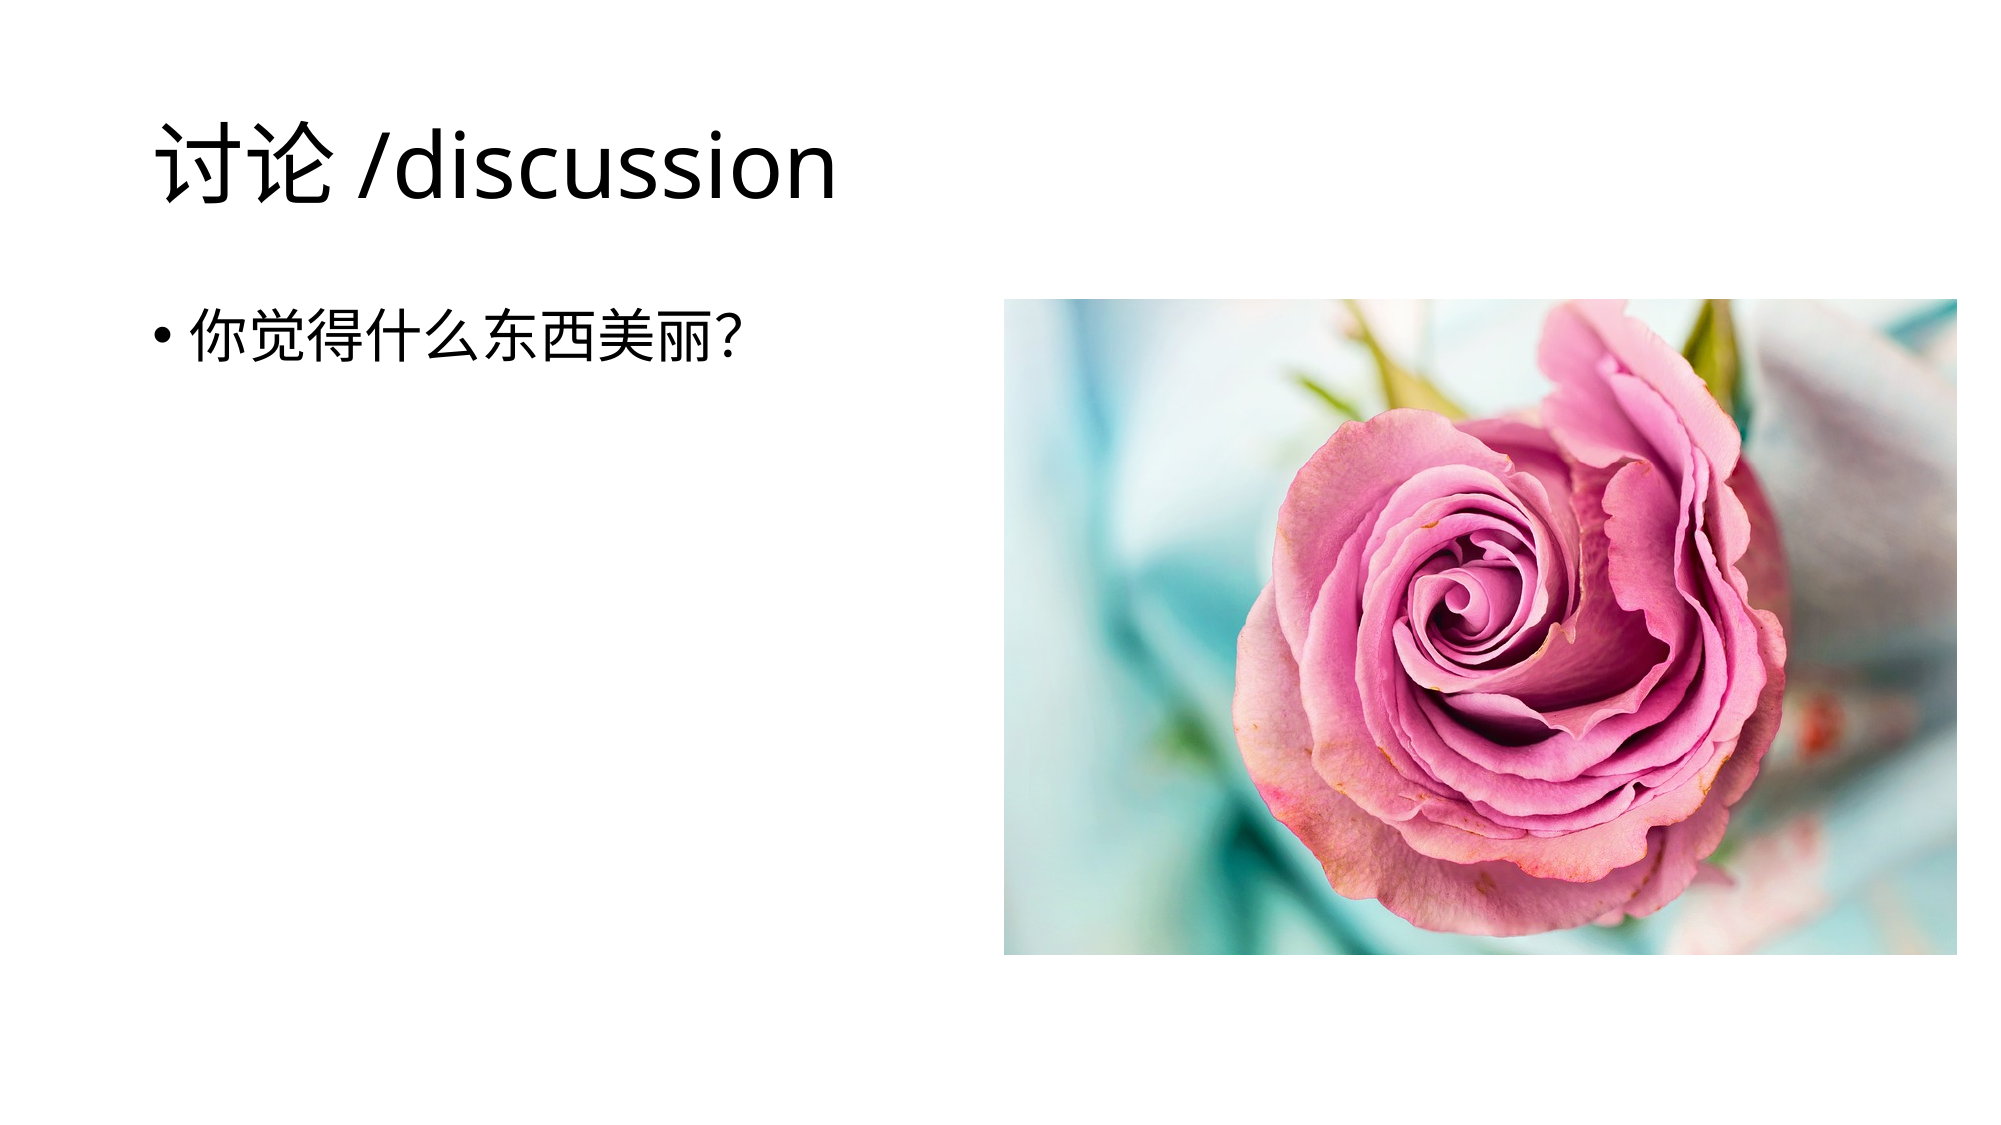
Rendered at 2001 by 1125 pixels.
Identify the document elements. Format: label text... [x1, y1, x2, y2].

list 你觉得什么东西美丽？ [137, 299, 988, 1014]
title 讨论/discussion [137, 59, 1863, 278]
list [1004, 299, 1957, 955]
